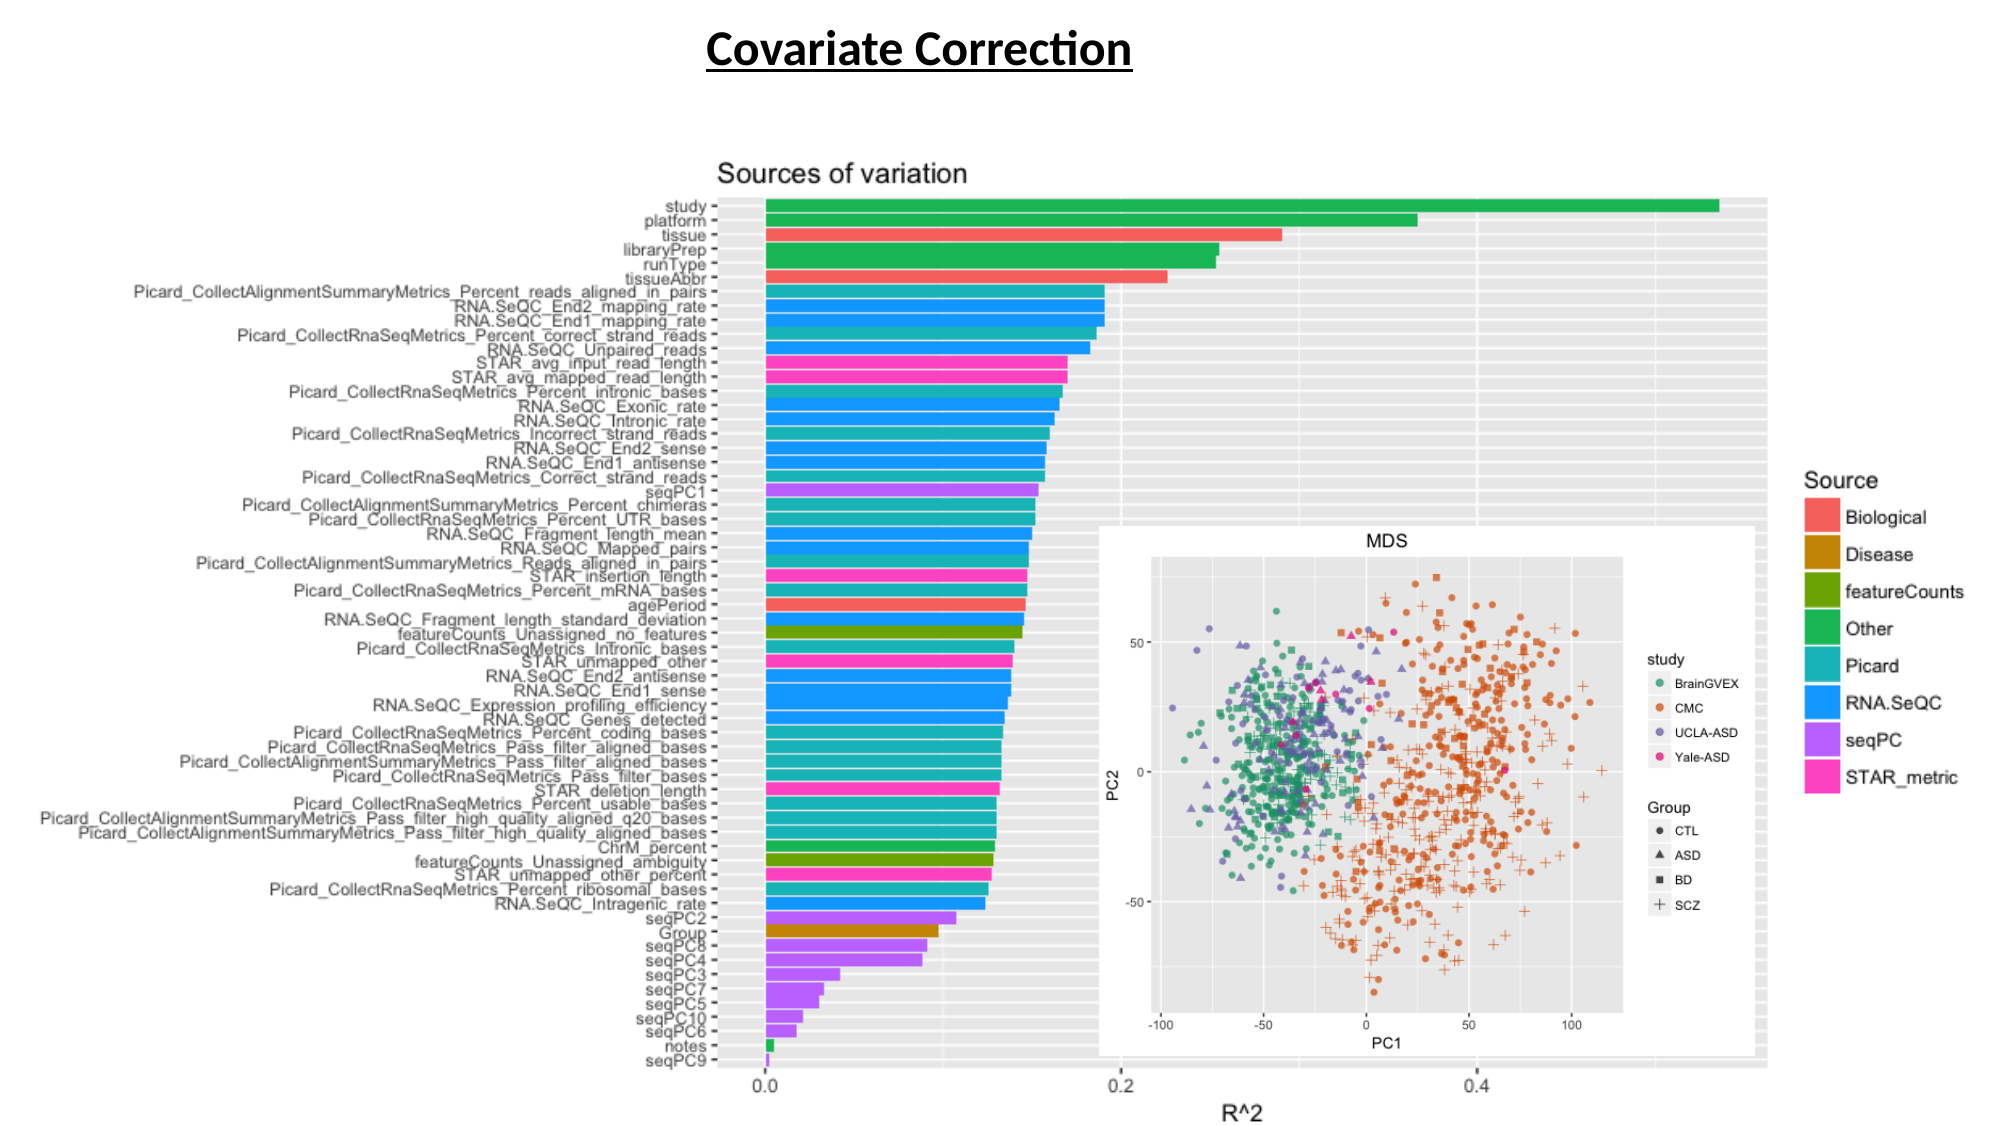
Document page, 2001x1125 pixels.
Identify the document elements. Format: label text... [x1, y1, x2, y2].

picture [0, 151, 1989, 1125]
text_box Covariate Correction [691, 8, 1148, 84]
